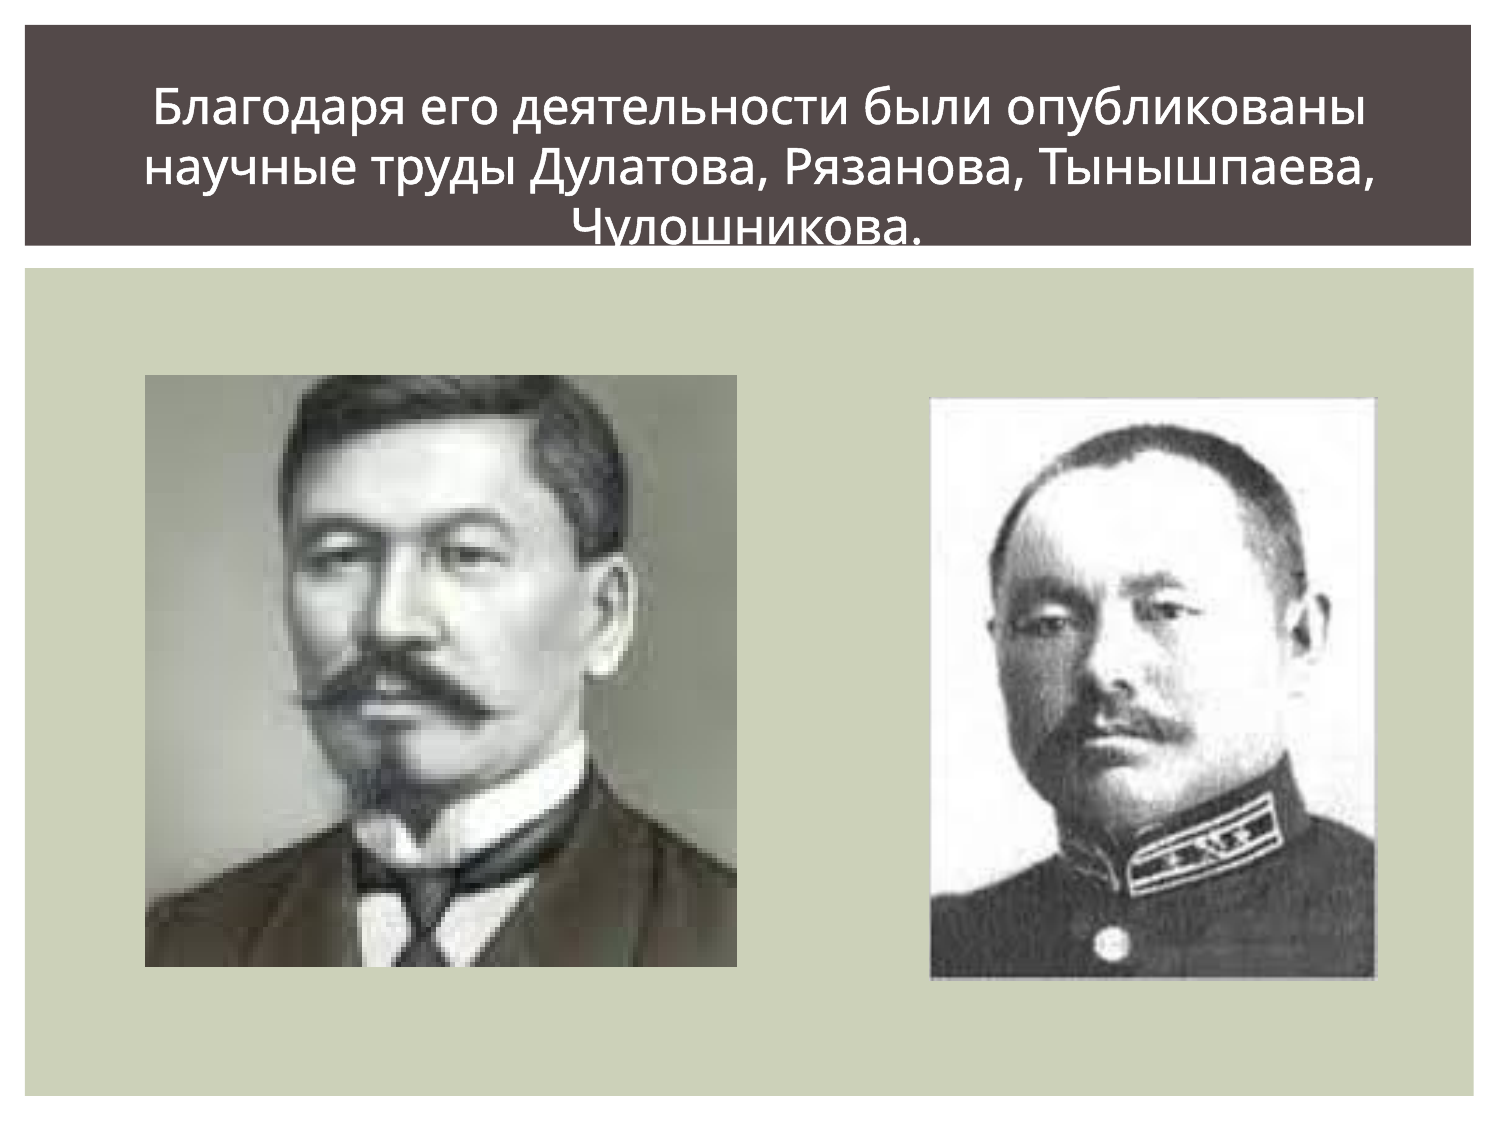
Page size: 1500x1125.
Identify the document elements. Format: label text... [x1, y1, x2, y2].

picture [145, 375, 738, 967]
picture [928, 396, 1379, 981]
list Благодаря его деятельности были опубликованы научные труды Дулатова, Рязанова, Тынышпаева, Чулошникова. [30, 66, 1490, 268]
